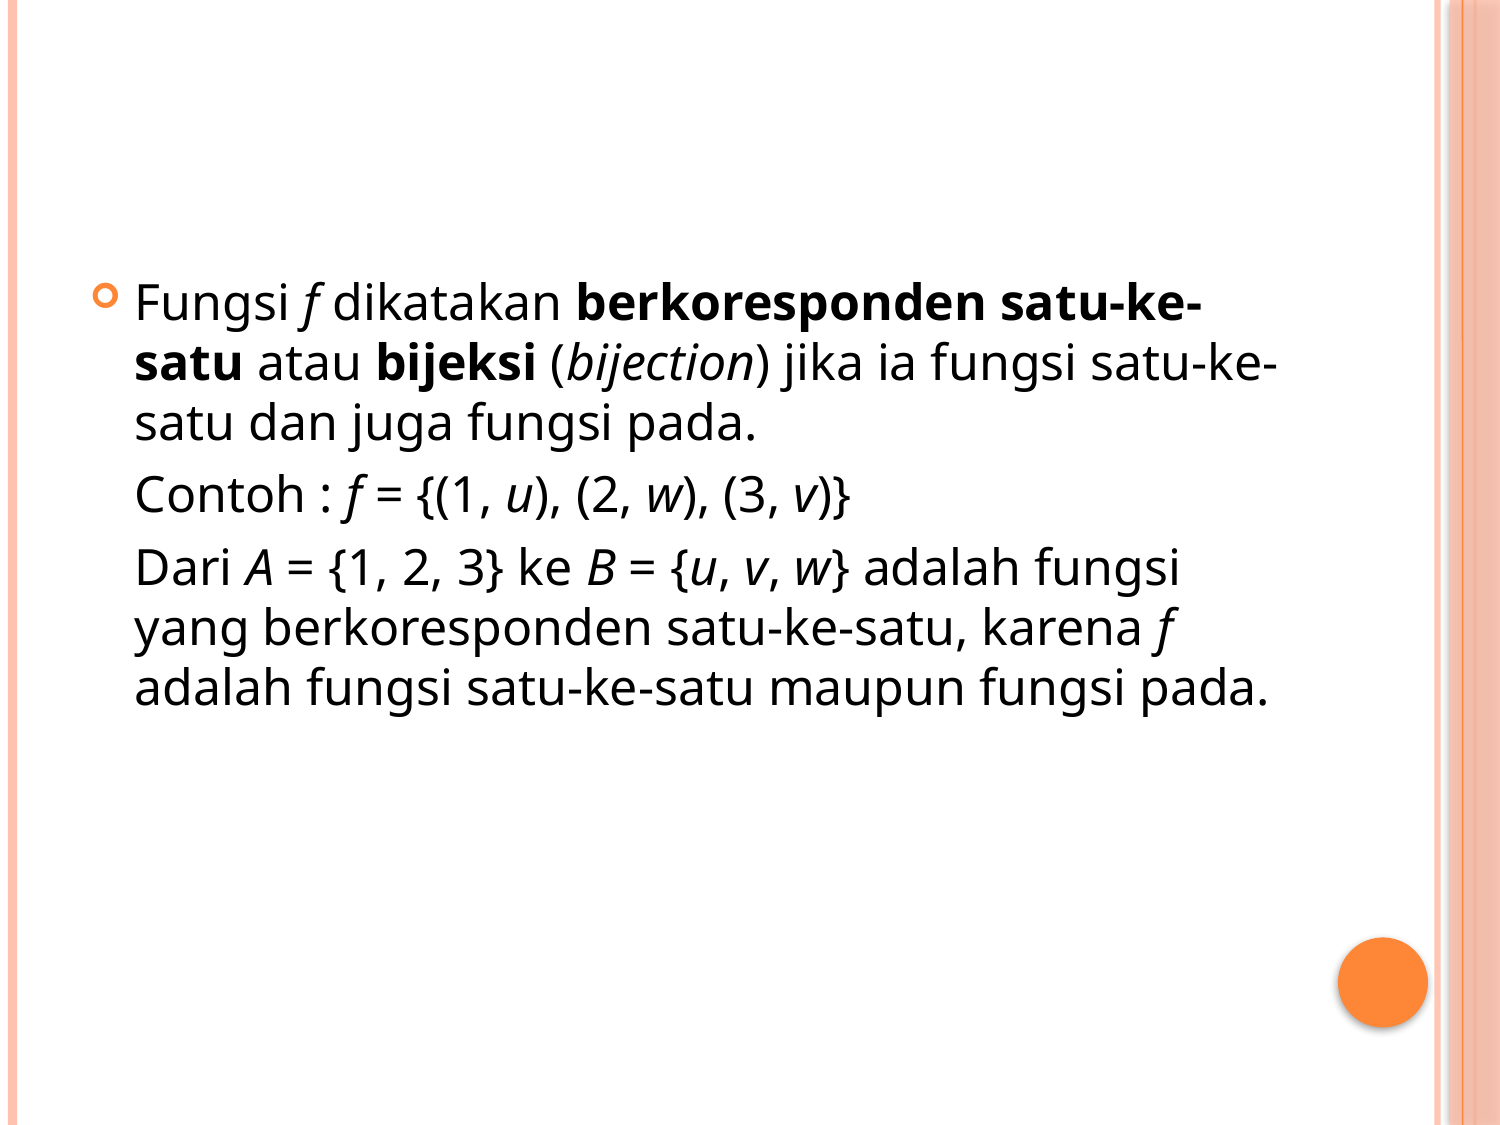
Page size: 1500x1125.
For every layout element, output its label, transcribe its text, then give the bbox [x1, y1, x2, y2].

list Fungsi f dikatakan berkoresponden satu-ke-satu atau bijeksi (bijection) jika ia fungsi satu-ke-satu dan juga fungsi pada. Contoh : f = {(1, u), (2, w), (3, v)} Dari A = {1, 2, 3} ke B = {u, v, w} adalah fungsi yang berkoresponden satu-ke-satu, karena f adalah fungsi satu-ke-satu maupun fungsi pada. [75, 262, 1300, 1062]
